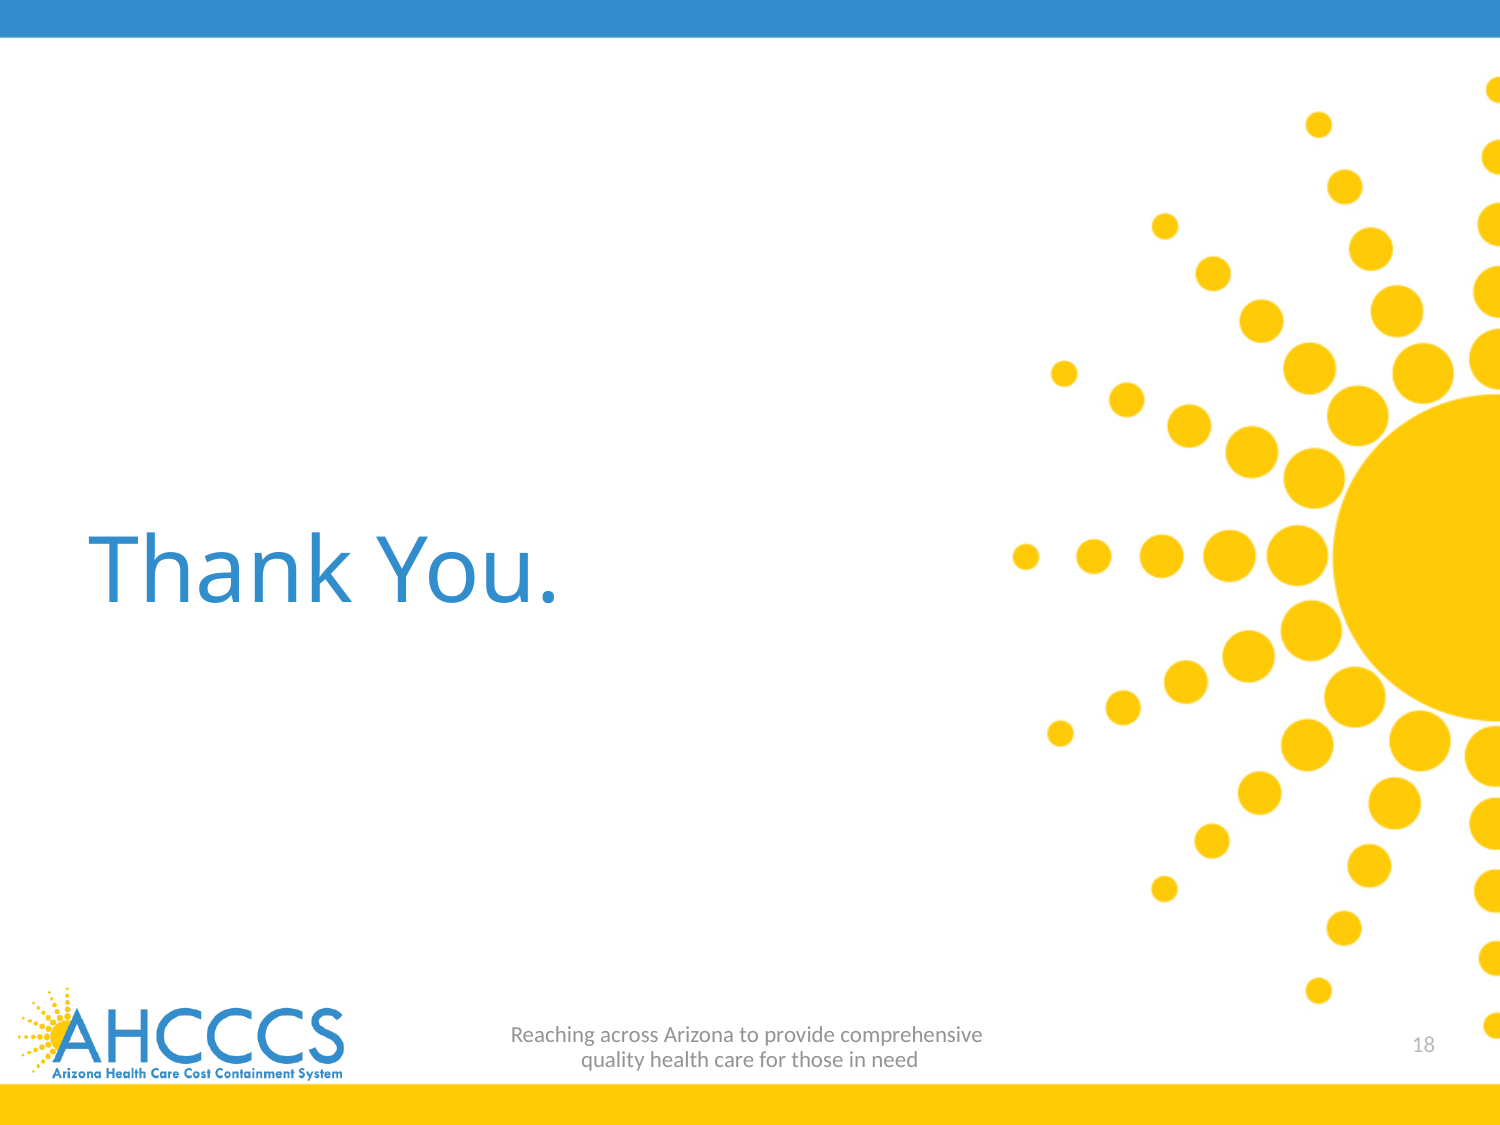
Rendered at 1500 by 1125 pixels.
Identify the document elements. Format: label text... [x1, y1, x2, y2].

title Thank You. [73, 224, 1013, 629]
picture [0, 0, 1500, 1016]
picture [0, 1079, 1500, 1125]
footer Reaching across Arizona to provide comprehensive quality health care for those in need [0, 1016, 1500, 1079]
